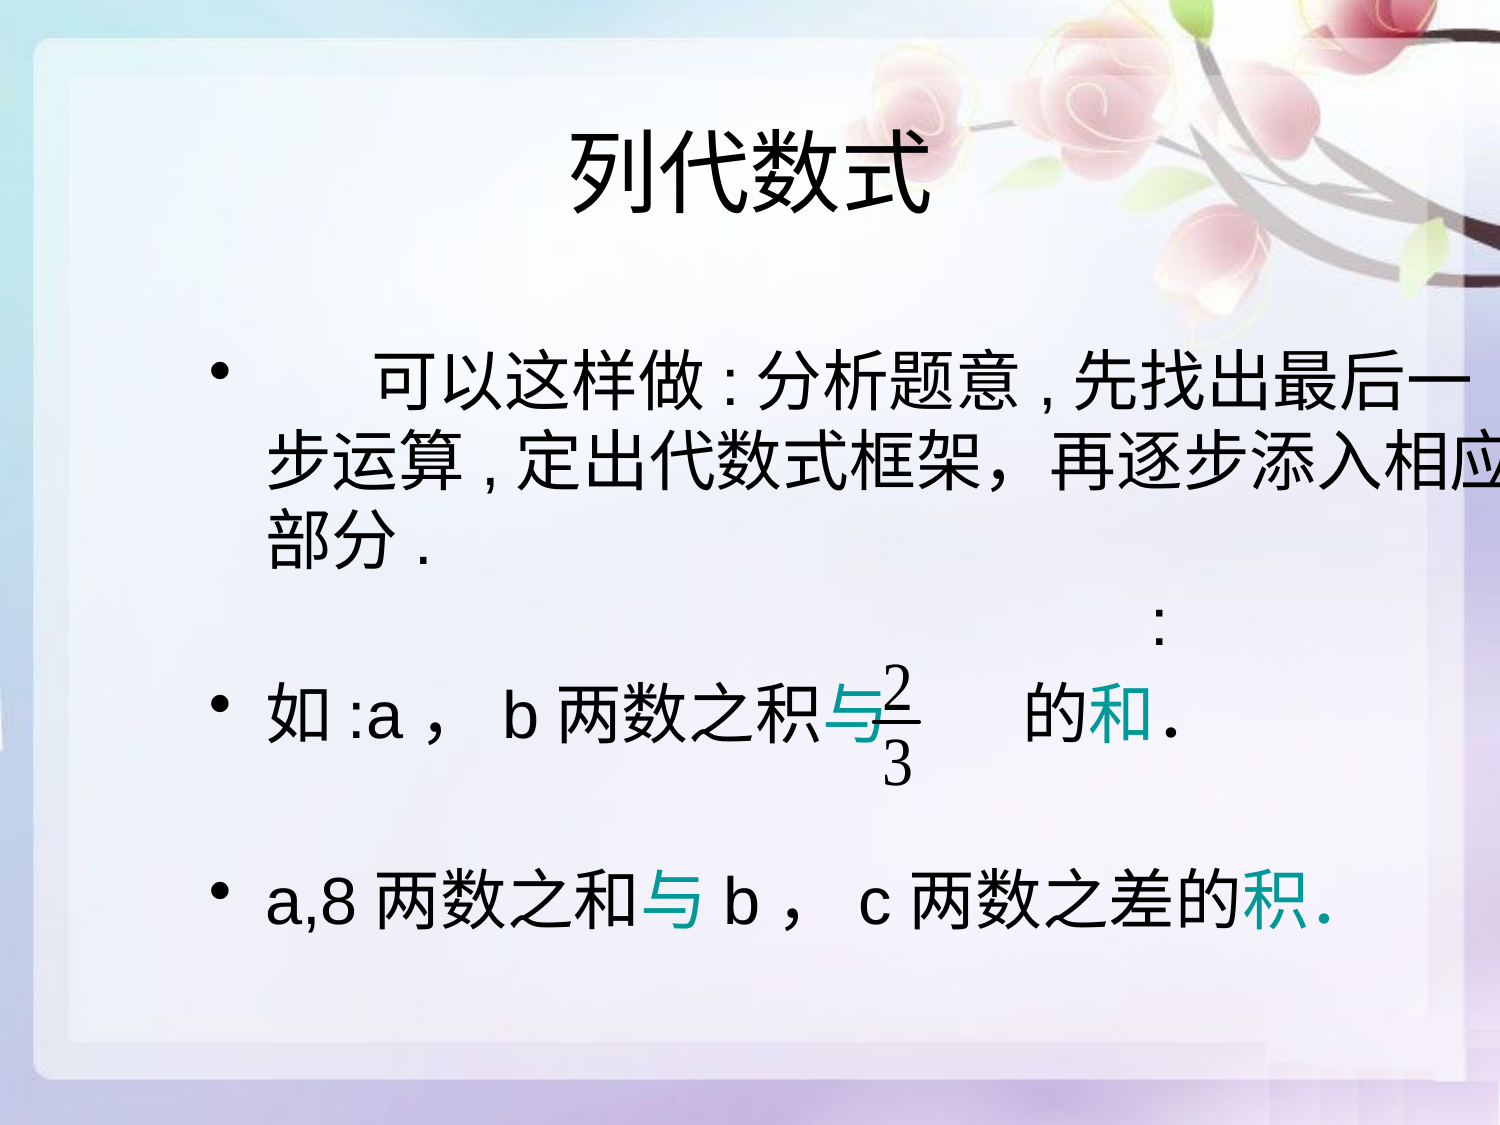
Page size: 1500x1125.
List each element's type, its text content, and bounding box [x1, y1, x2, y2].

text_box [855, 633, 945, 811]
title 列代数式 [75, 45, 1425, 233]
picture [0, 0, 1500, 1125]
list 可以这样做:分析题意,先找出最后一步运算,定出代数式框架，再逐步添入相应部分. : 如:a，b两数之积与 的和． a,8两数之和与b，c两数之差的积． [193, 331, 1500, 1006]
